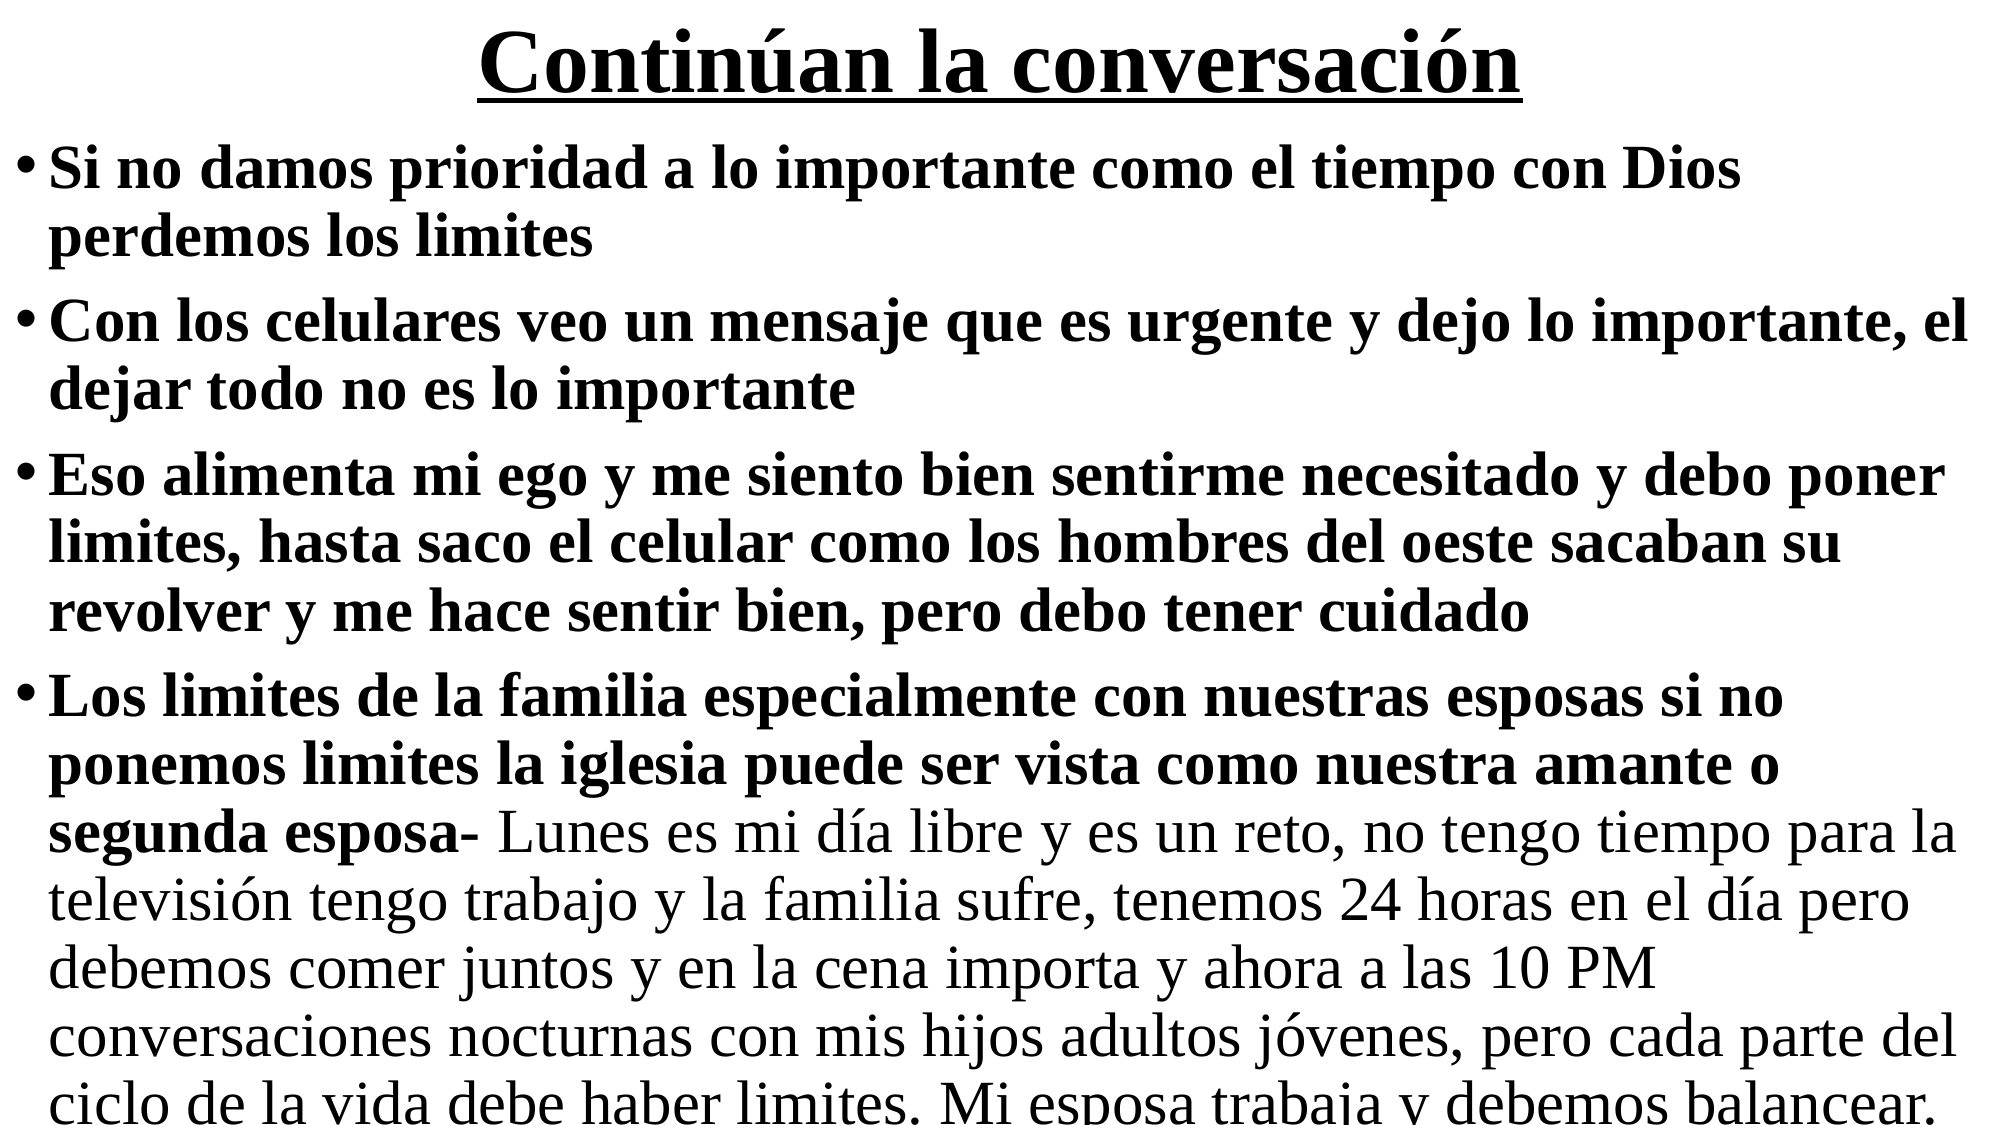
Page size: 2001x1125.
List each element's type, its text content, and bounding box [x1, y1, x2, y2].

list Si no damos prioridad a lo importante como el tiempo con Dios perdemos los limites Con los celulares veo un mensaje que es urgente y dejo lo importante, el dejar todo no es lo importante Eso alimenta mi ego y me siento bien sentirme necesitado y debo poner limites, hasta saco el celular como los hombres del oeste sacaban su revolver y me hace sentir bien, pero debo tener cuidado Los limites de la familia especialmente con nuestras esposas si no ponemos limites la iglesia puede ser vista como nuestra amante o segunda esposa- Lunes es mi día libre y es un reto, no tengo tiempo para la televisión tengo trabajo y la familia sufre, tenemos 24 horas en el día pero debemos comer juntos y en la cena importa y ahora a las 10 PM conversaciones nocturnas con mis hijos adultos jóvenes, pero cada parte del ciclo de la vida debe haber limites. Mi esposa trabaja y debemos balancear. [0, 126, 2000, 1125]
title Continúan la conversación [0, 0, 2000, 126]
